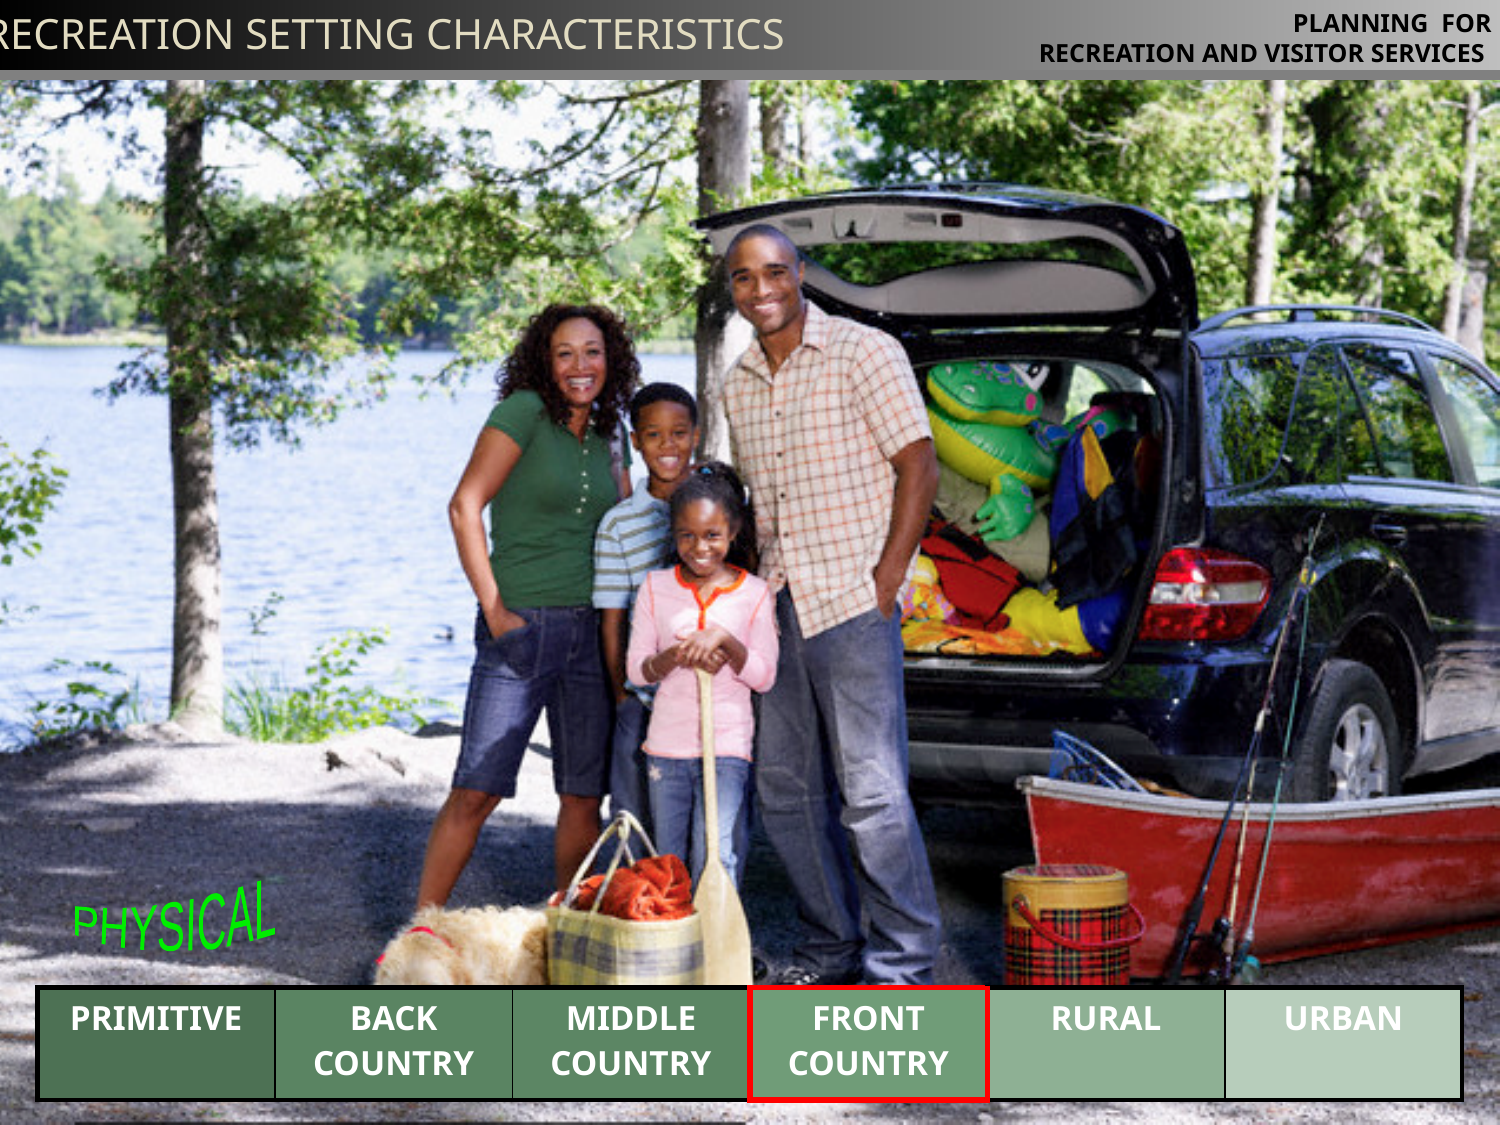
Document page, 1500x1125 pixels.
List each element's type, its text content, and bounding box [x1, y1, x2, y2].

title PLANNING FOR RECREATION AND VISITOR SERVICES [987, 0, 1500, 68]
text_box [0, 0, 1500, 70]
picture [0, 76, 1500, 1125]
text_box Recreation Setting Characteristics [0, 0, 801, 65]
